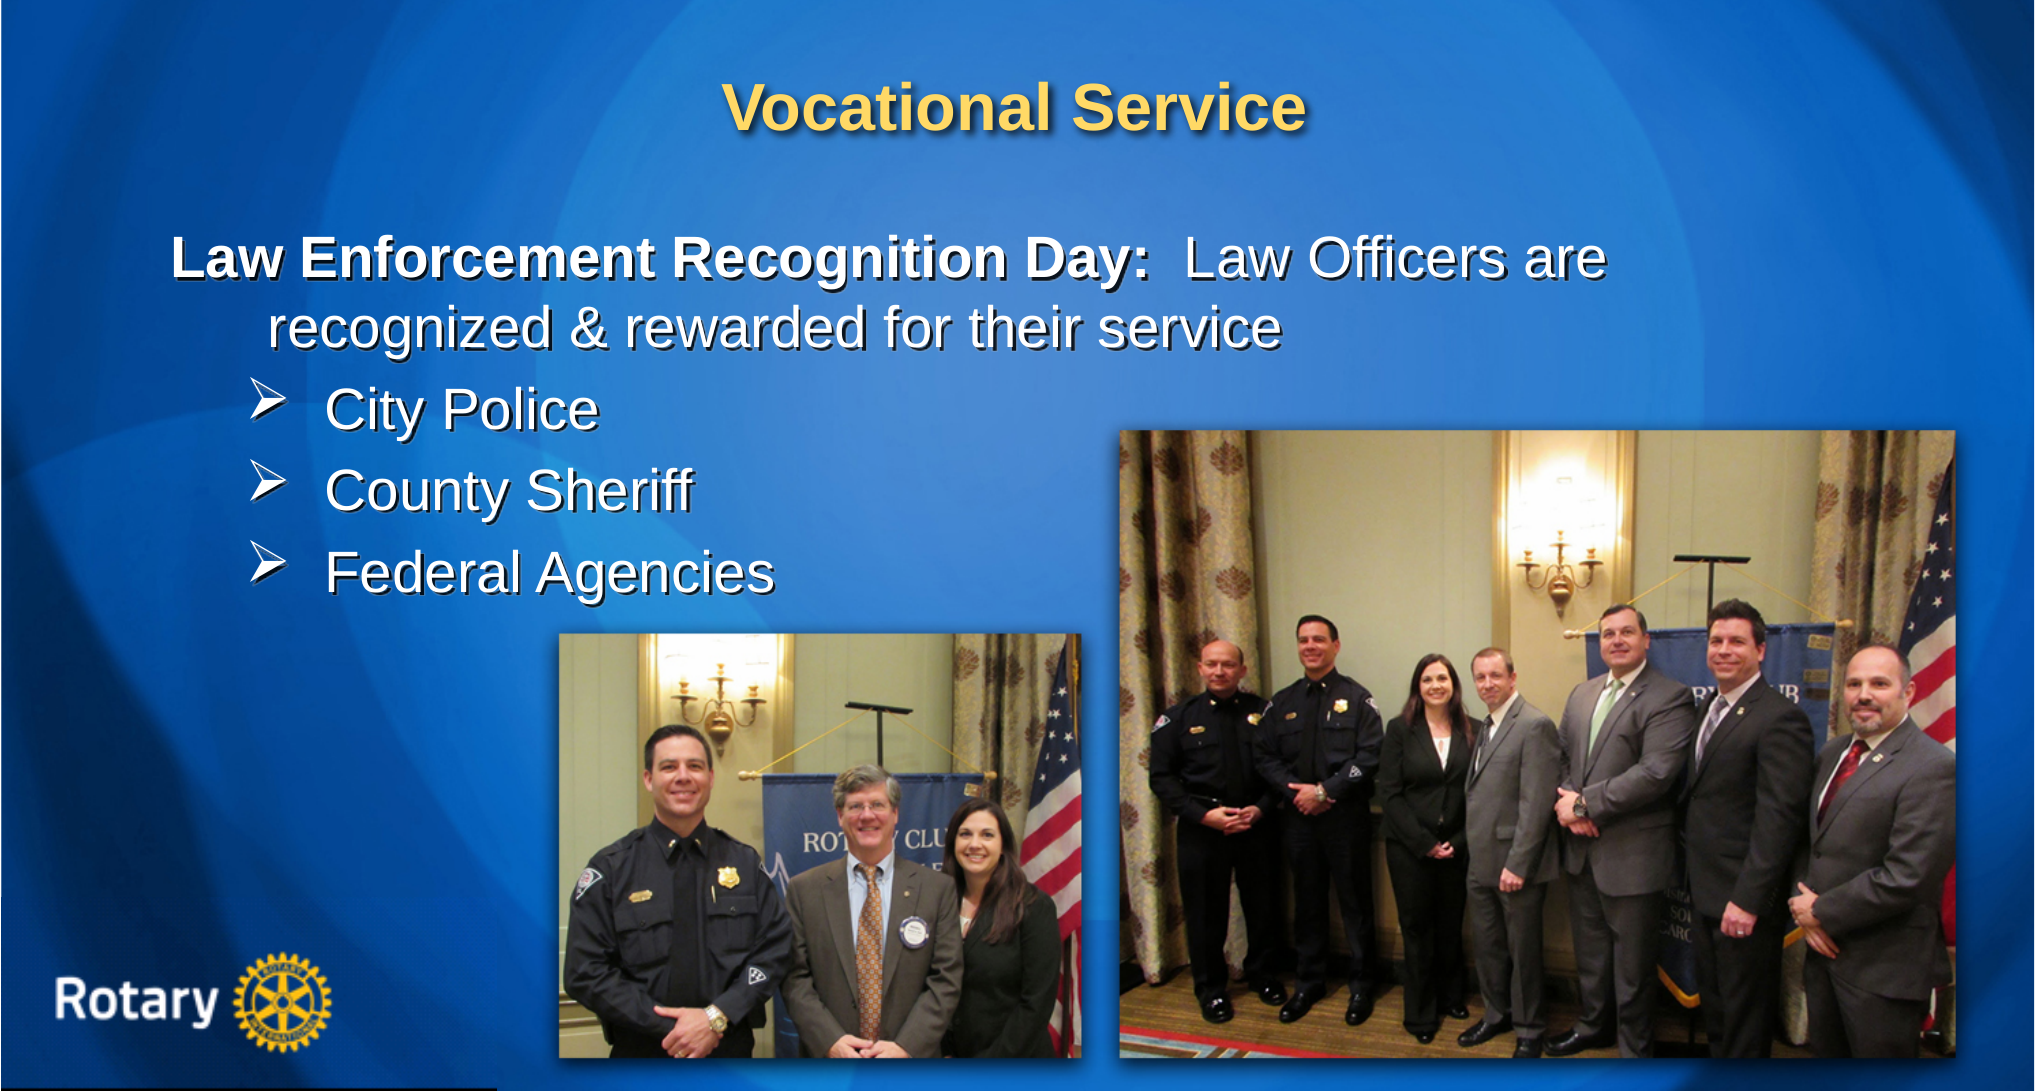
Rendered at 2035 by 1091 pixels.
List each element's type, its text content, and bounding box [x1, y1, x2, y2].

text_box Law Enforcement Recognition Day: Law Officers are recognized & rewarded for their service City Police County Sheriff Federal Agencies [155, 211, 1892, 612]
picture [0, 0, 2035, 1091]
text_box Vocational Service [706, 56, 1324, 152]
